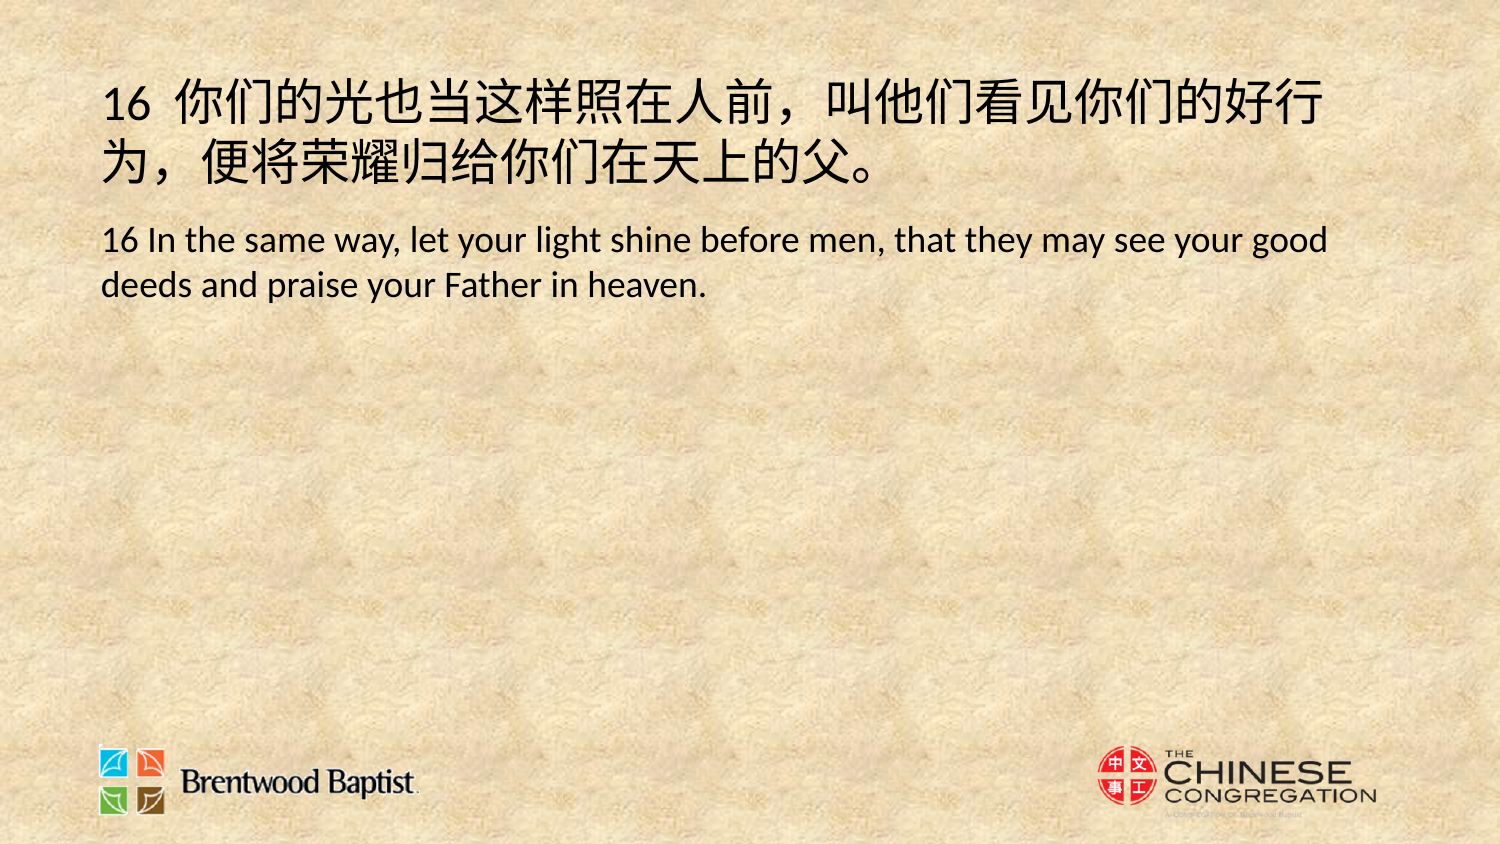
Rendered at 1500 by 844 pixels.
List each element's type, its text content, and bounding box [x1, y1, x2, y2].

picture [0, 0, 1500, 844]
text_box 16 你们的光也当这样照在人前，叫他们看见你们的好行为，便将荣耀归给你们在天上的父。 16 In the same way, let your light shine before men, that they may see your good deeds and praise your Father in heaven. [85, 62, 1407, 358]
